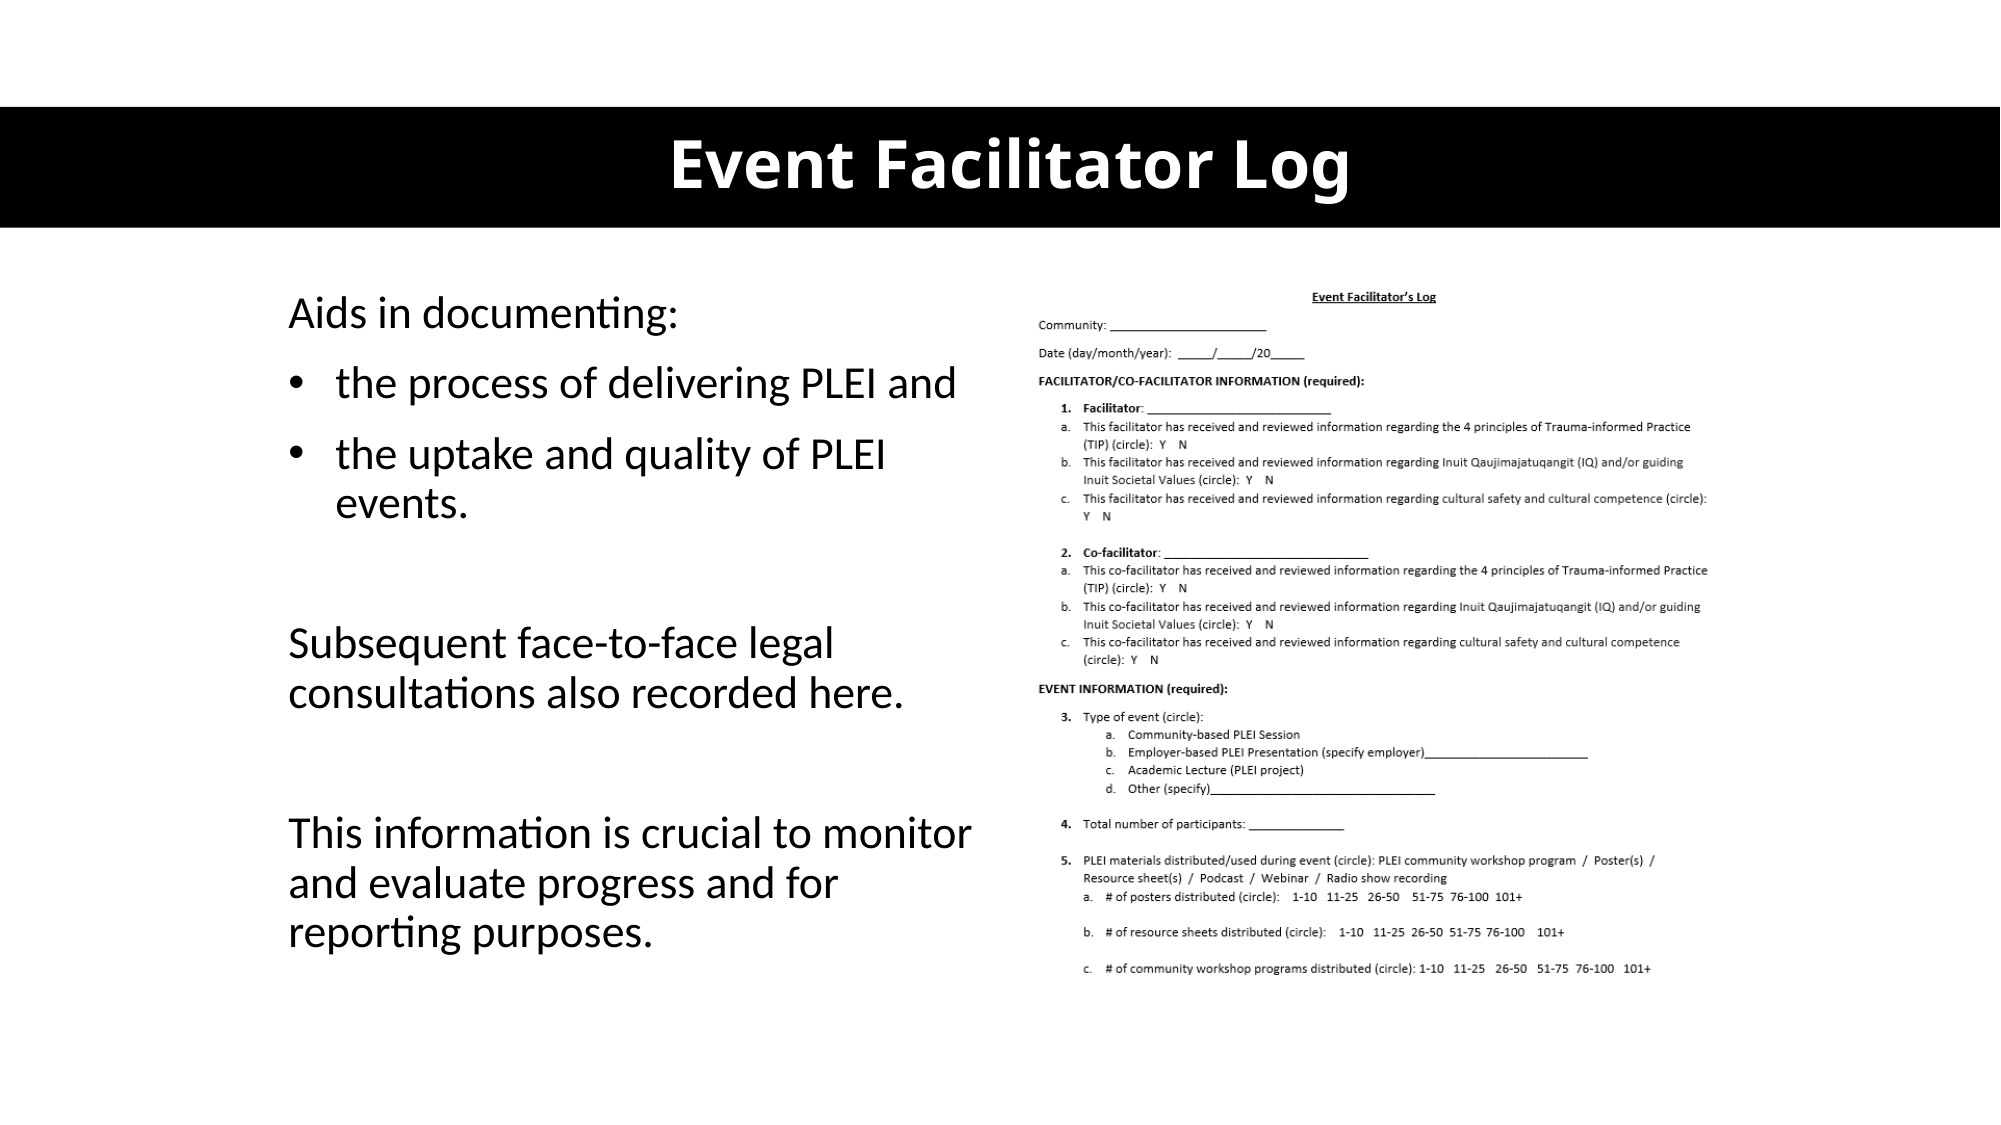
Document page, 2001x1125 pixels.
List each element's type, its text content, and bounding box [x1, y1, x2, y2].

list Aids in documenting: the process of delivering PLEI and the uptake and quality of PLEI events. Subsequent face-to-face legal consultations also recorded here. This information is crucial to monitor and evaluate progress and for reporting purposes. [273, 281, 1004, 989]
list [1016, 281, 1727, 989]
title Event Facilitator Log [91, 105, 1931, 228]
text_box [0, 106, 2000, 229]
